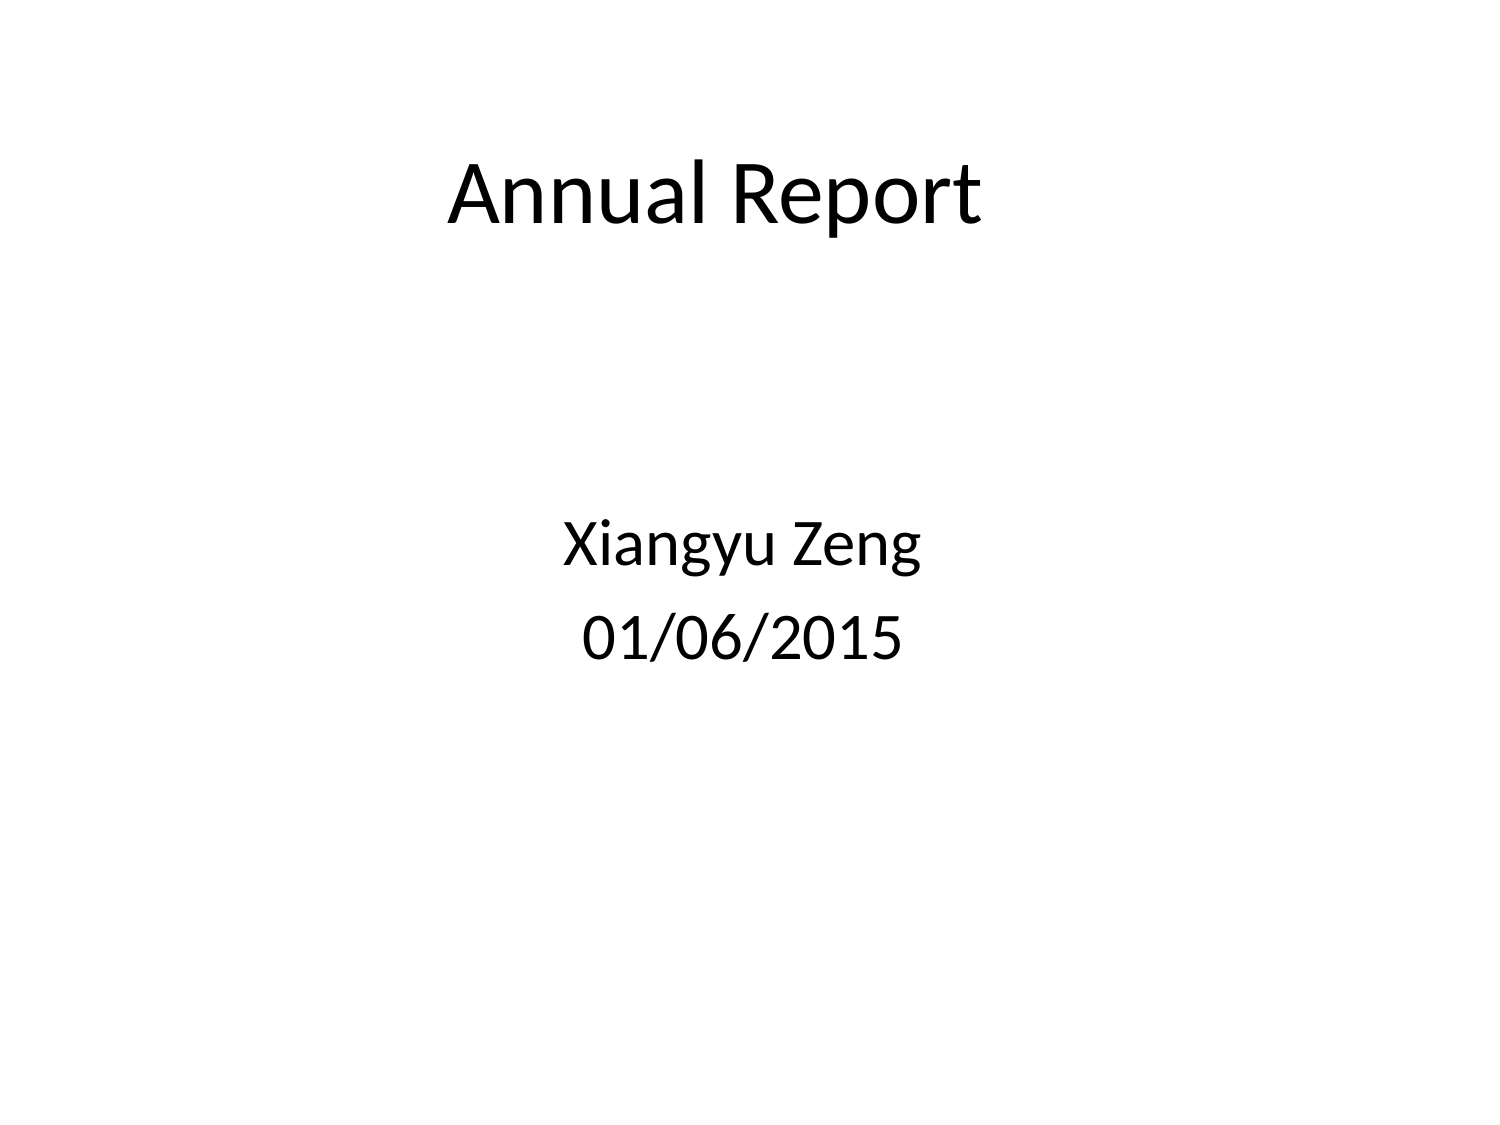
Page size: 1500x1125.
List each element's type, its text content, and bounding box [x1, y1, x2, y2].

title Annual Report [88, 66, 1364, 308]
subtitle Xiangyu Zeng 01/06/2015 [218, 491, 1269, 780]
